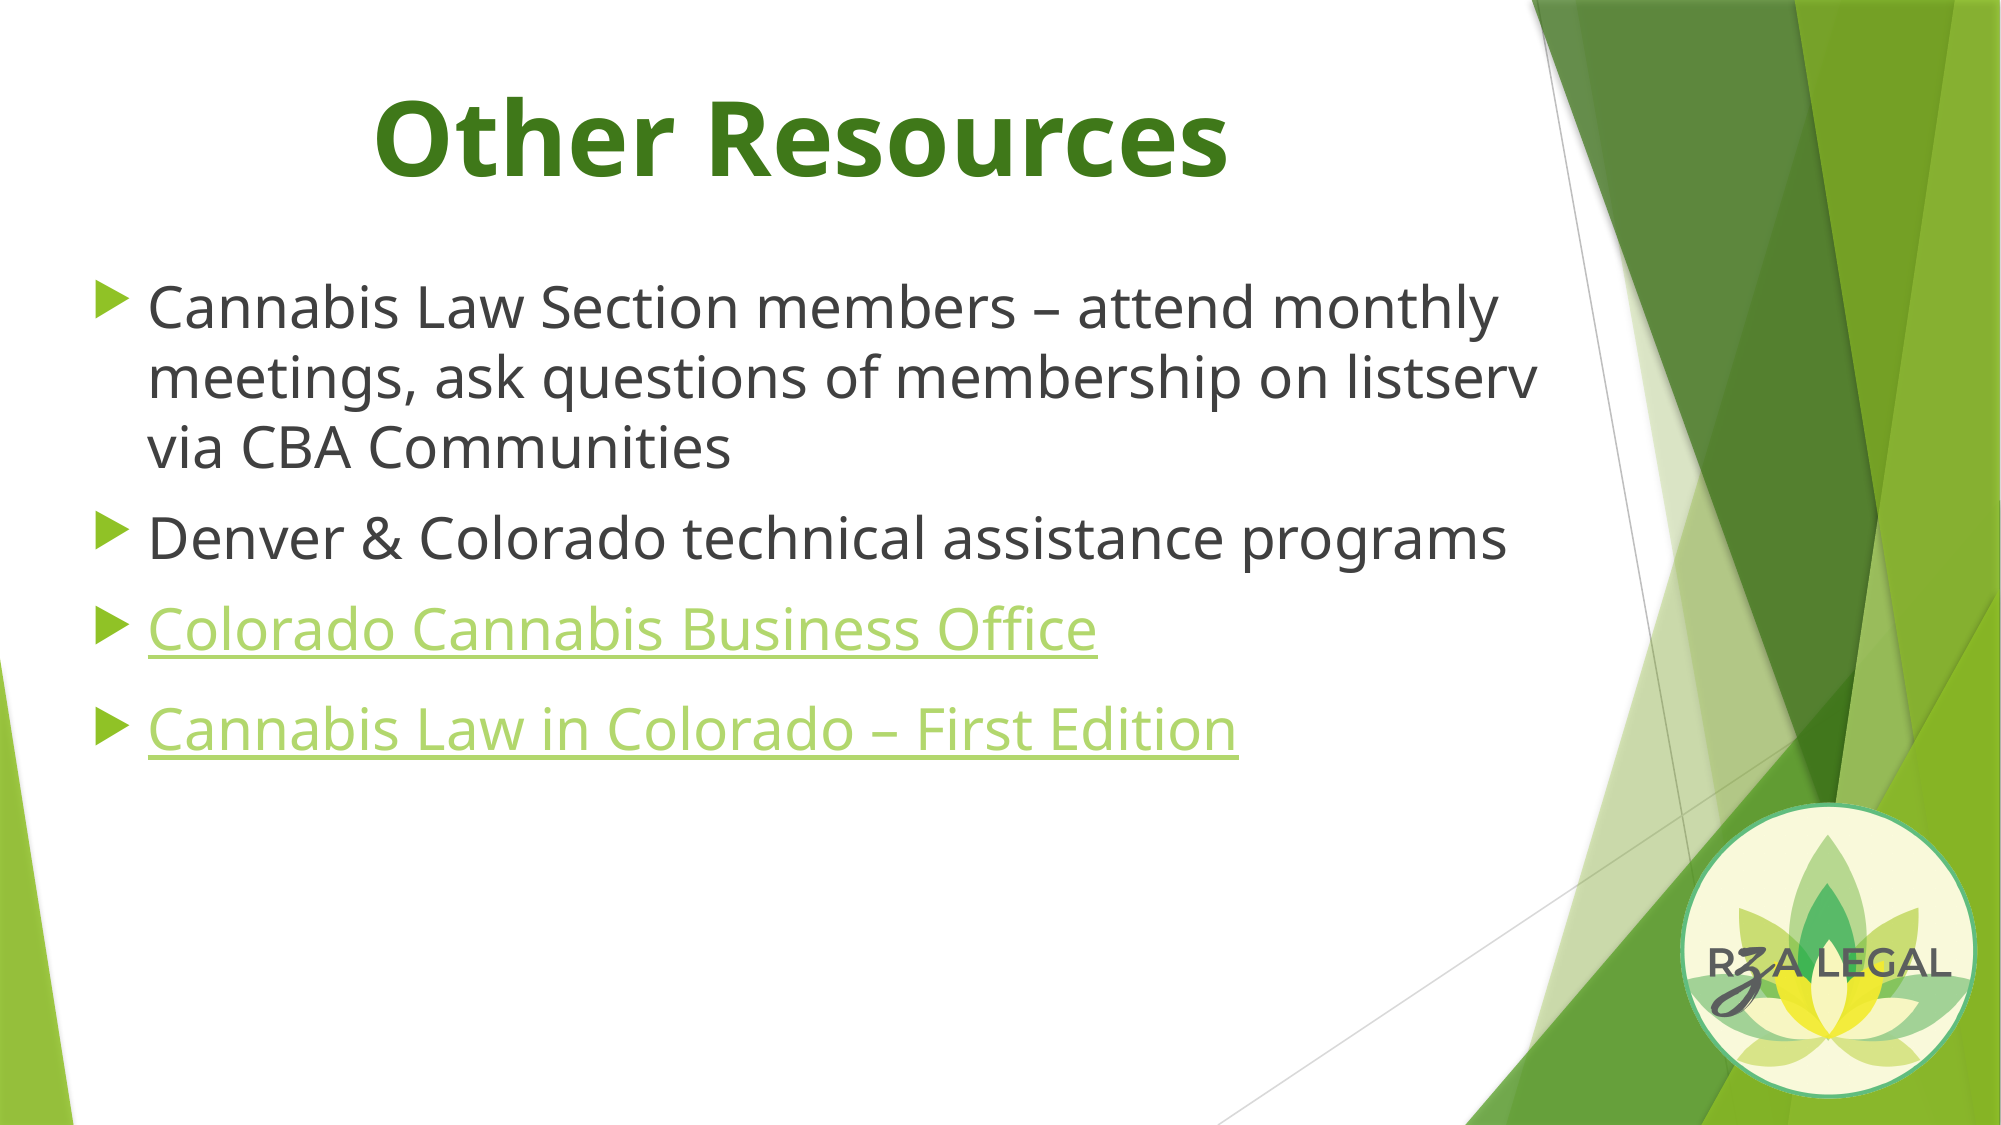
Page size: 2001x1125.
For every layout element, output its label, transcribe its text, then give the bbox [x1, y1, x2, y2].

title Other Resources [0, 65, 1575, 264]
list Cannabis Law Section members – attend monthly meetings, ask questions of membership on listserv via CBA Communities Denver & Colorado technical assistance programs Colorado Cannabis Business Office Cannabis Law in Colorado – First Edition [76, 263, 1575, 1045]
picture [1678, 799, 1978, 1102]
